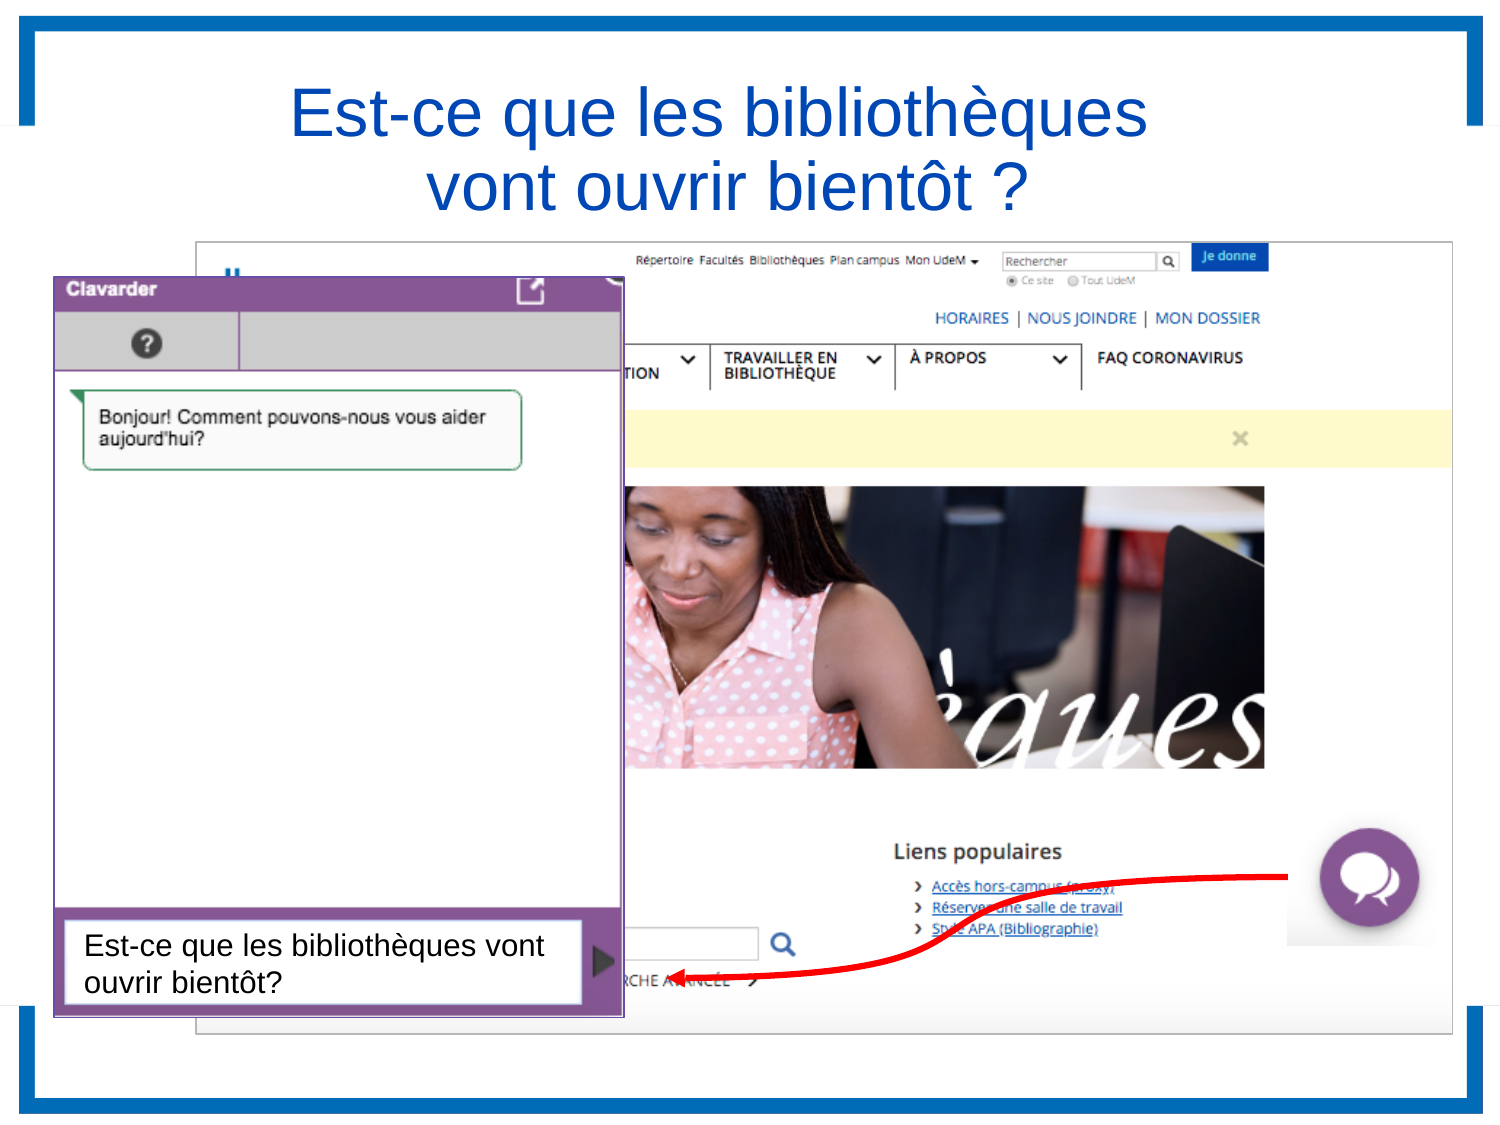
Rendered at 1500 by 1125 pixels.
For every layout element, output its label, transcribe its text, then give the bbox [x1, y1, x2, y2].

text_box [665, 876, 1288, 979]
title Est-ce que les bibliothèques vont ouvrir bientôt ? [21, 59, 1437, 243]
picture [0, 0, 1500, 1125]
